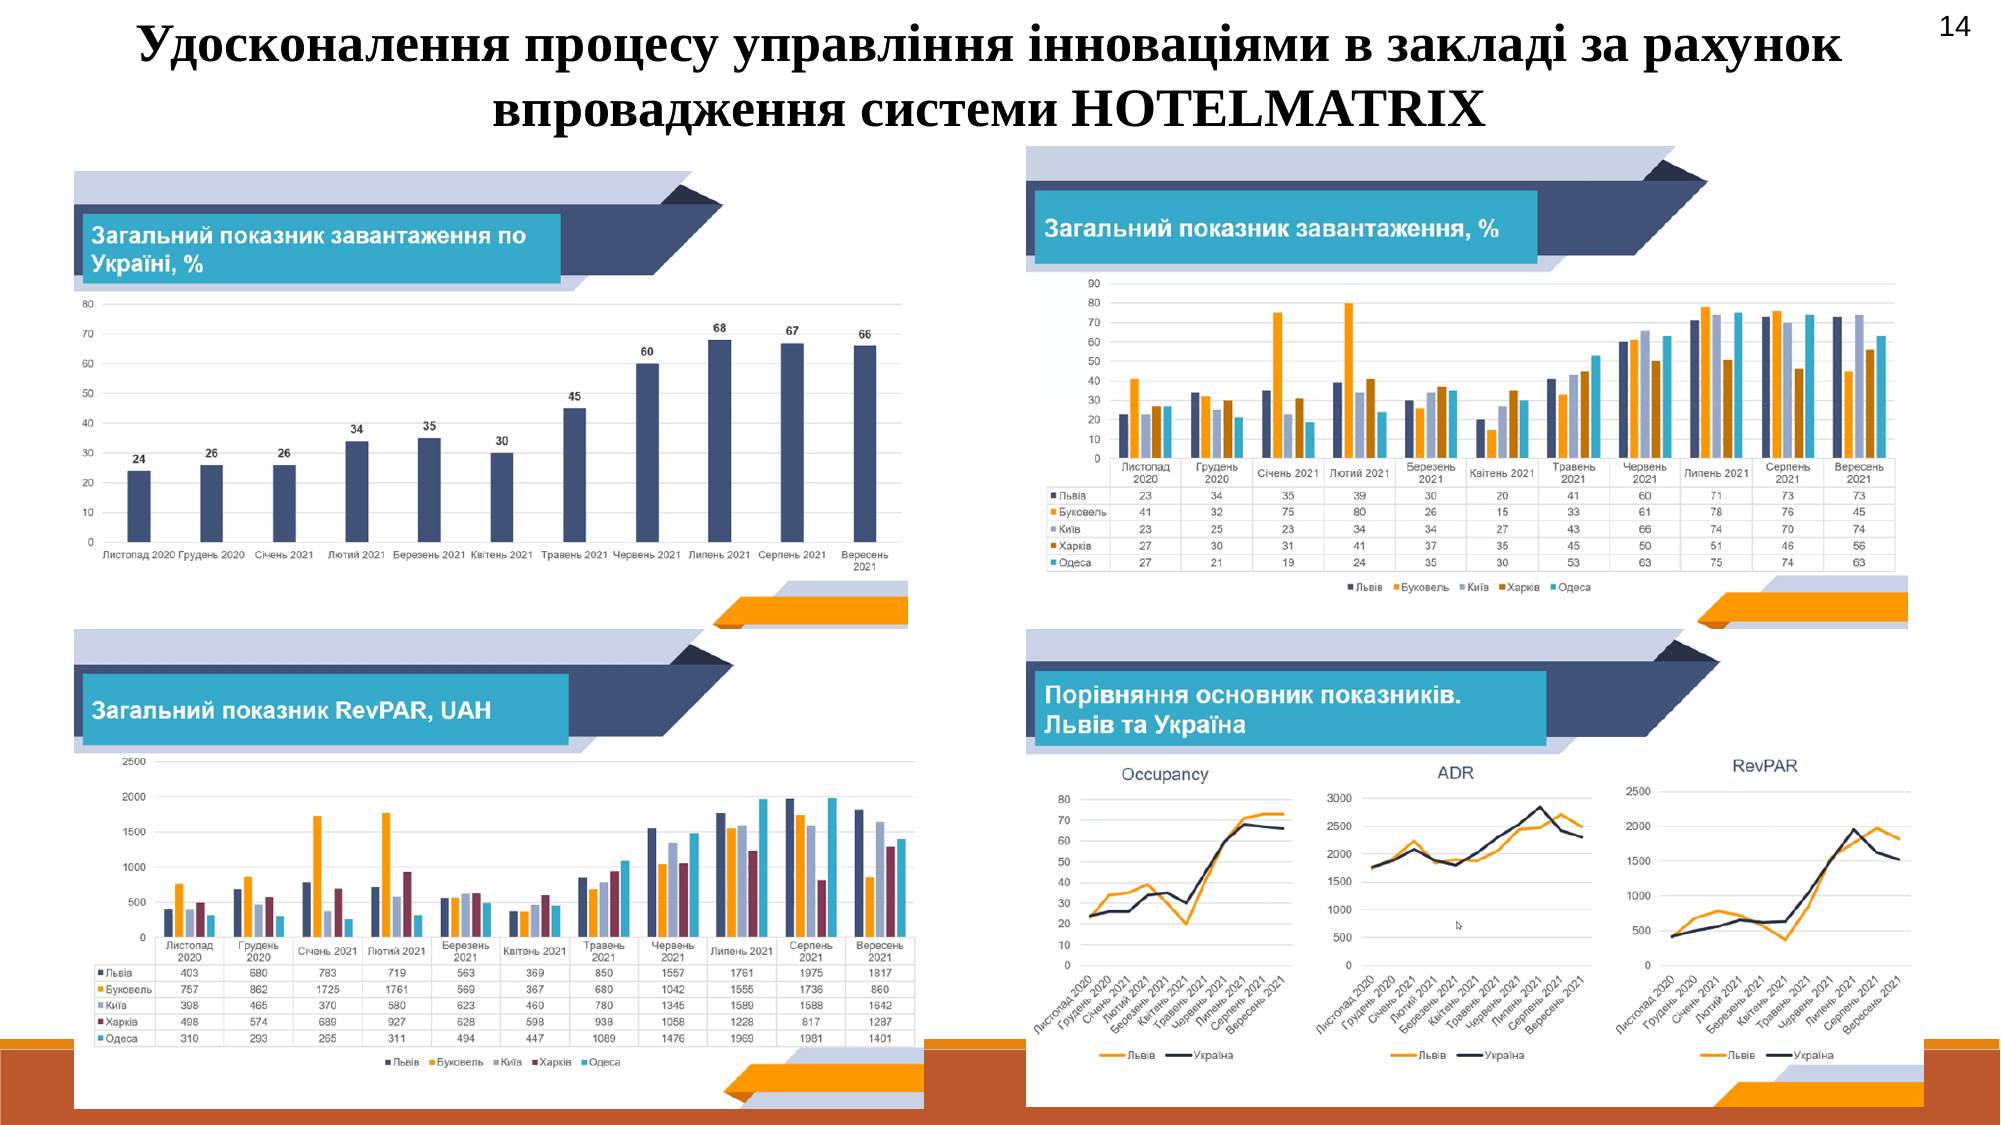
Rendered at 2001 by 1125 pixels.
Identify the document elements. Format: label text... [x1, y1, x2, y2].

text_box Удосконалення процесу управління інноваціями в закладі за рахунок впровадження системи HOTELMATRIX [0, 0, 1981, 145]
picture [73, 171, 925, 1110]
text_box 14 [1910, 0, 2000, 50]
picture [1025, 145, 1925, 1107]
